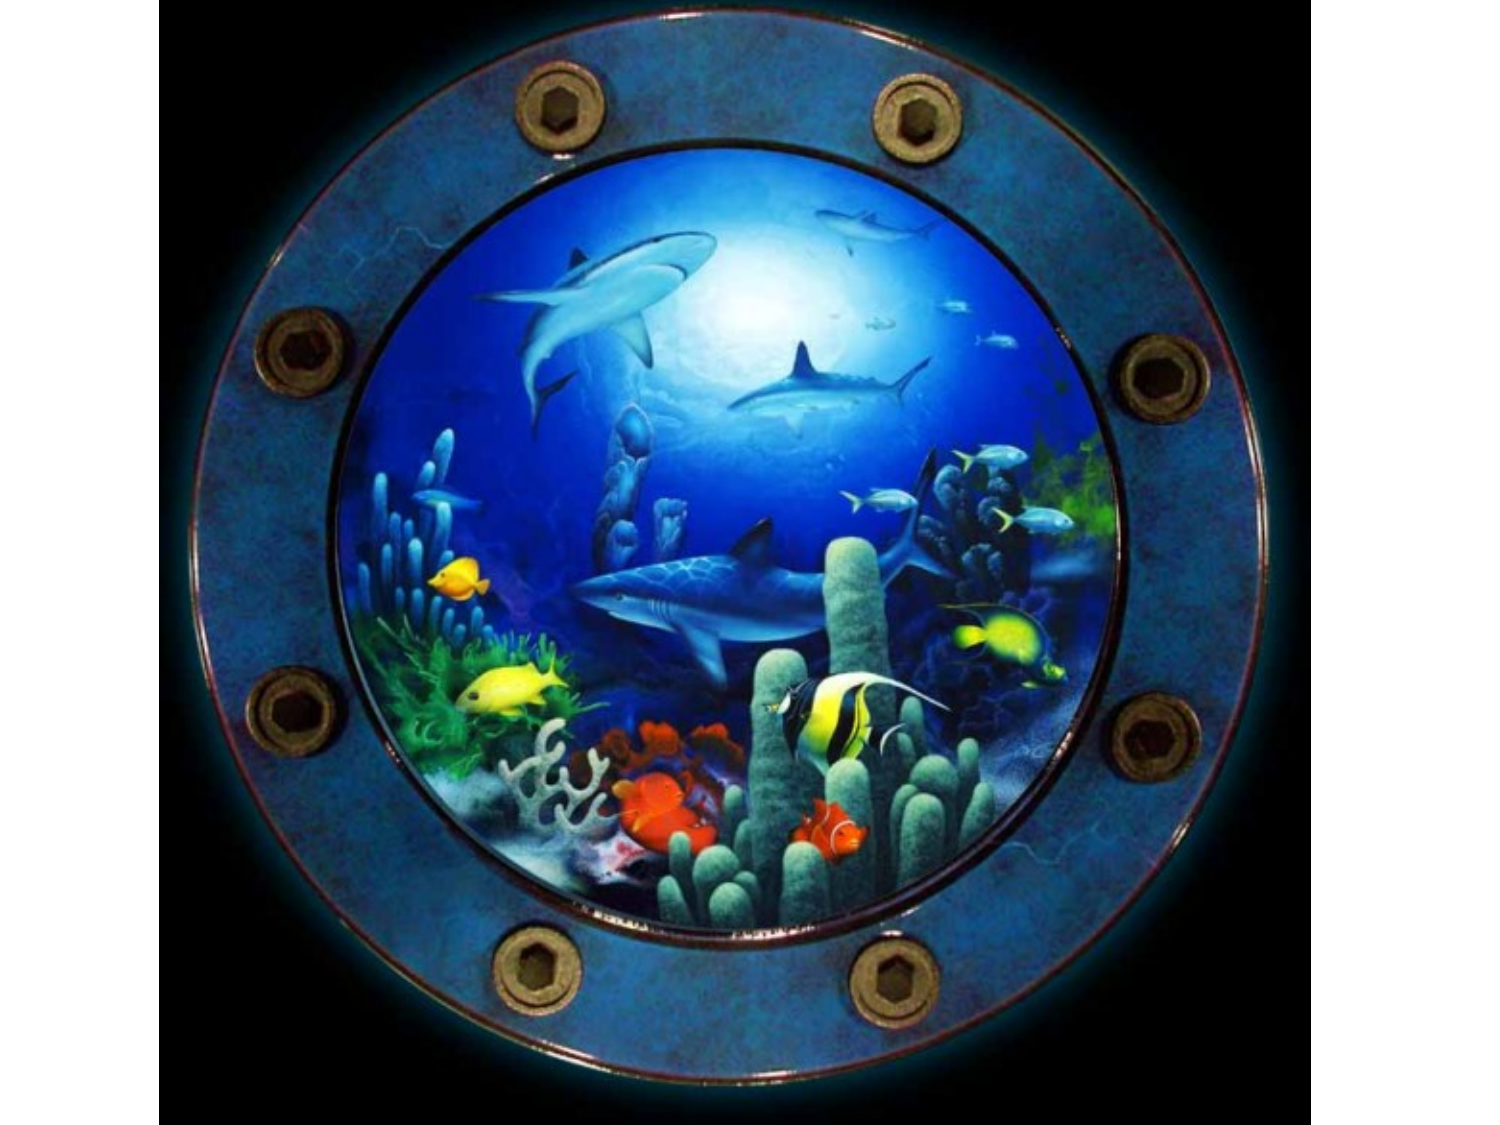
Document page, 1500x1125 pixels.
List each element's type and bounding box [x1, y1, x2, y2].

list [159, 0, 1312, 1125]
